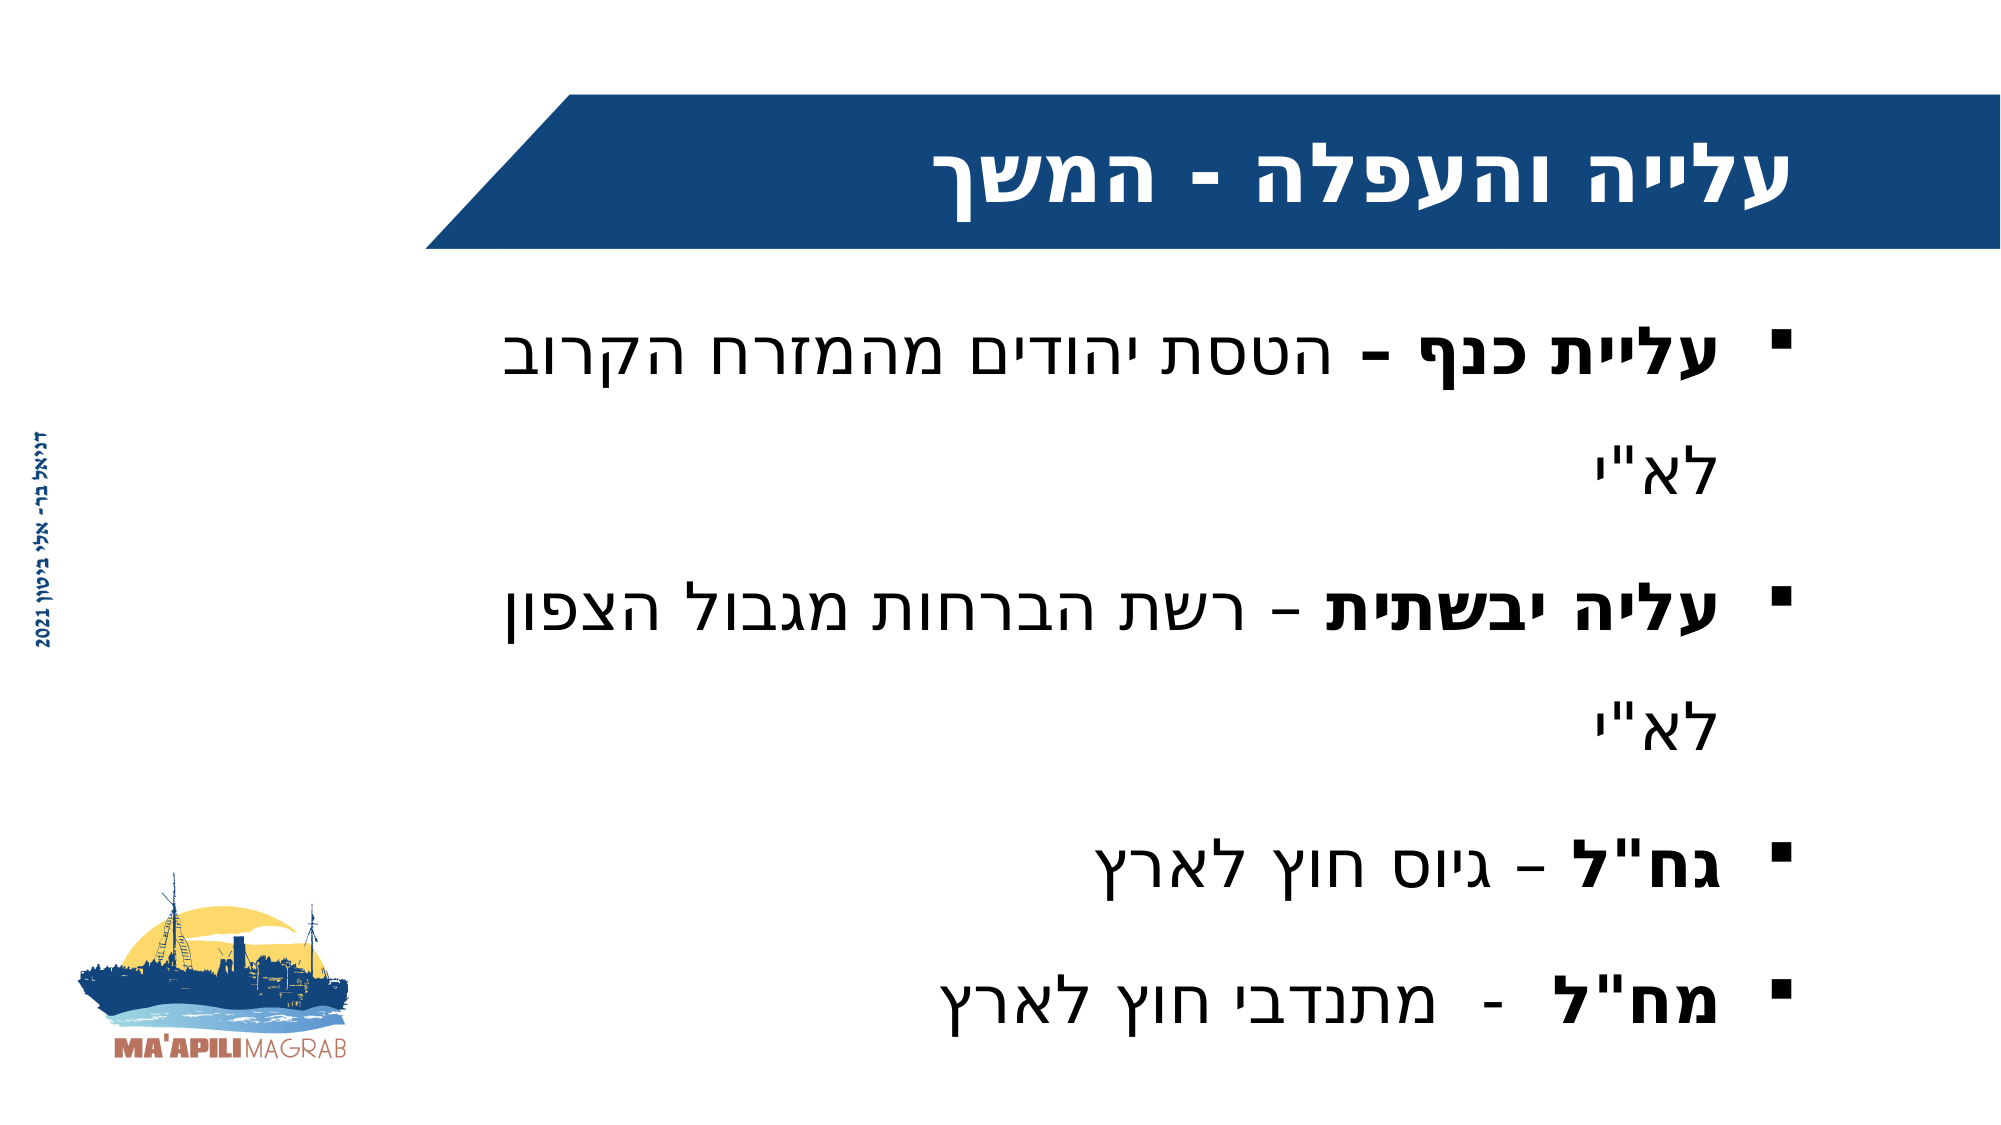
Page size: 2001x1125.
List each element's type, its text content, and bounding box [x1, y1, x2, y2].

text_box עלייה והעפלה - המשך [276, 68, 1812, 283]
picture [0, 0, 2001, 1125]
text_box עליית כנף – הטסת יהודים מהמזרח הקרוב לא"י עליה יבשתית – רשת הברחות מגבול הצפון לא"י גח"ל – גיוס חוץ לארץ מח"ל - מתנדבי חוץ לארץ [381, 283, 1812, 1045]
